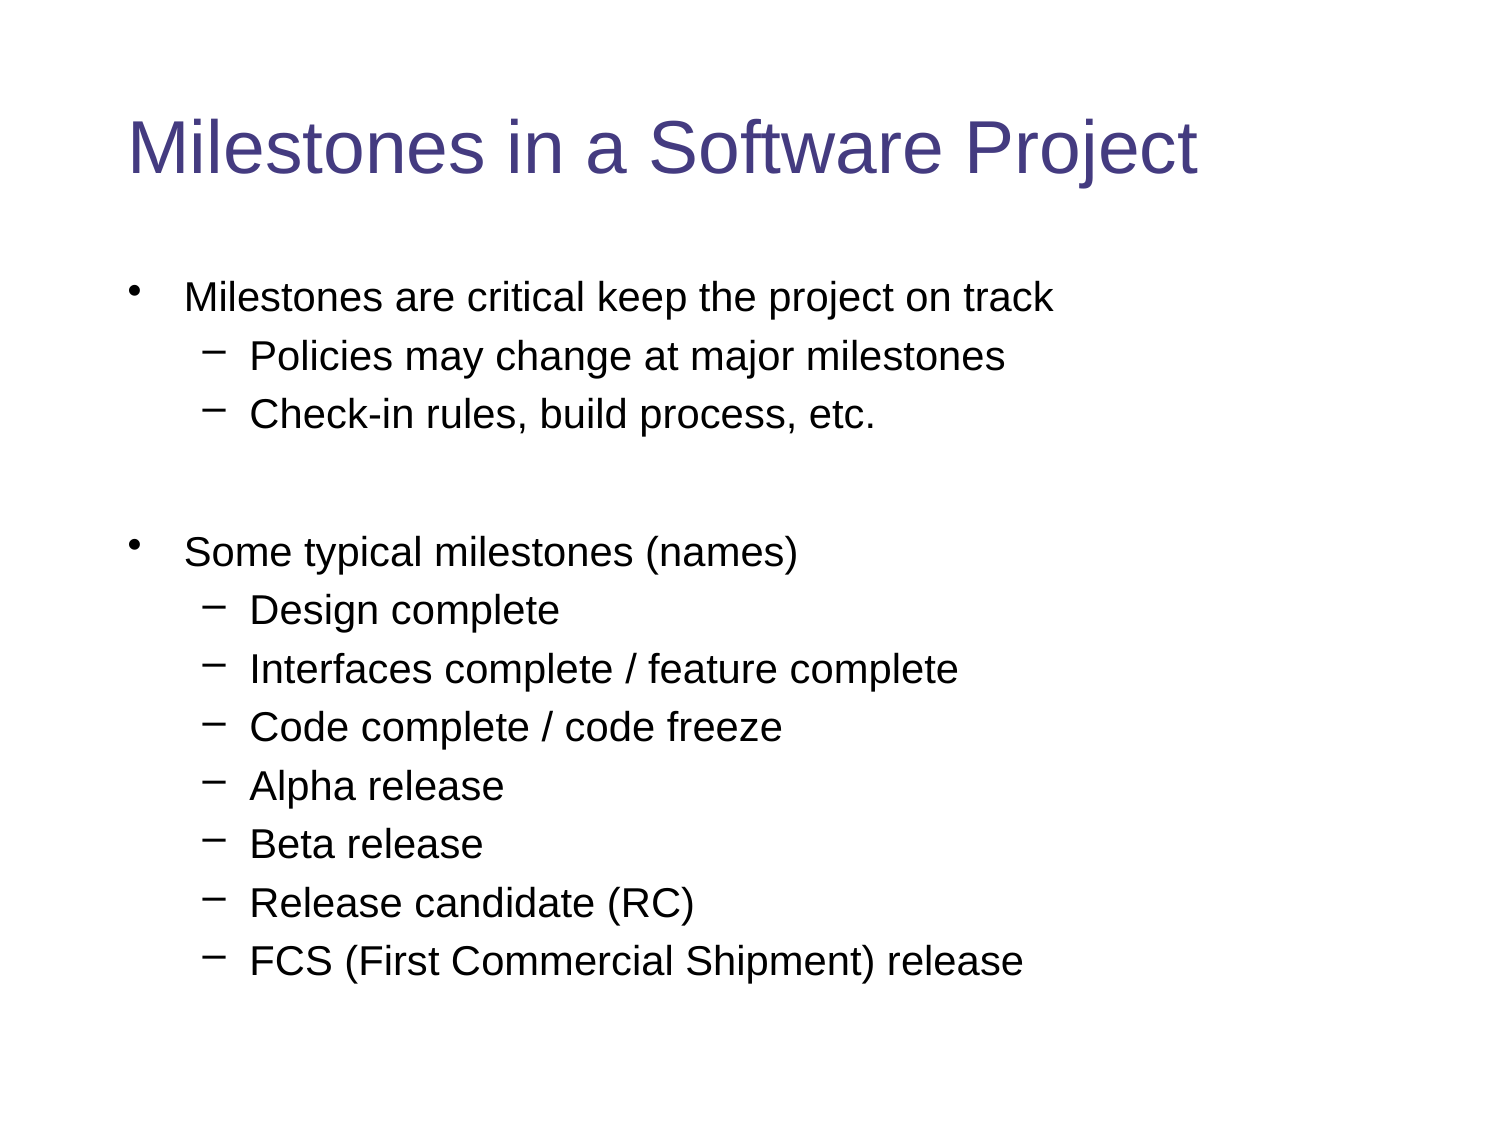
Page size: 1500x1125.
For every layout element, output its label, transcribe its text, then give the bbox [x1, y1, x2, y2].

title Milestones in a Software Project [112, 50, 1388, 238]
list Milestones are critical keep the project on track Policies may change at major milestones Check-in rules, build process, etc. Some typical milestones (names) Design complete Interfaces complete / feature complete Code complete / code freeze Alpha release Beta release Release candidate (RC) FCS (First Commercial Shipment) release [112, 262, 1388, 1100]
